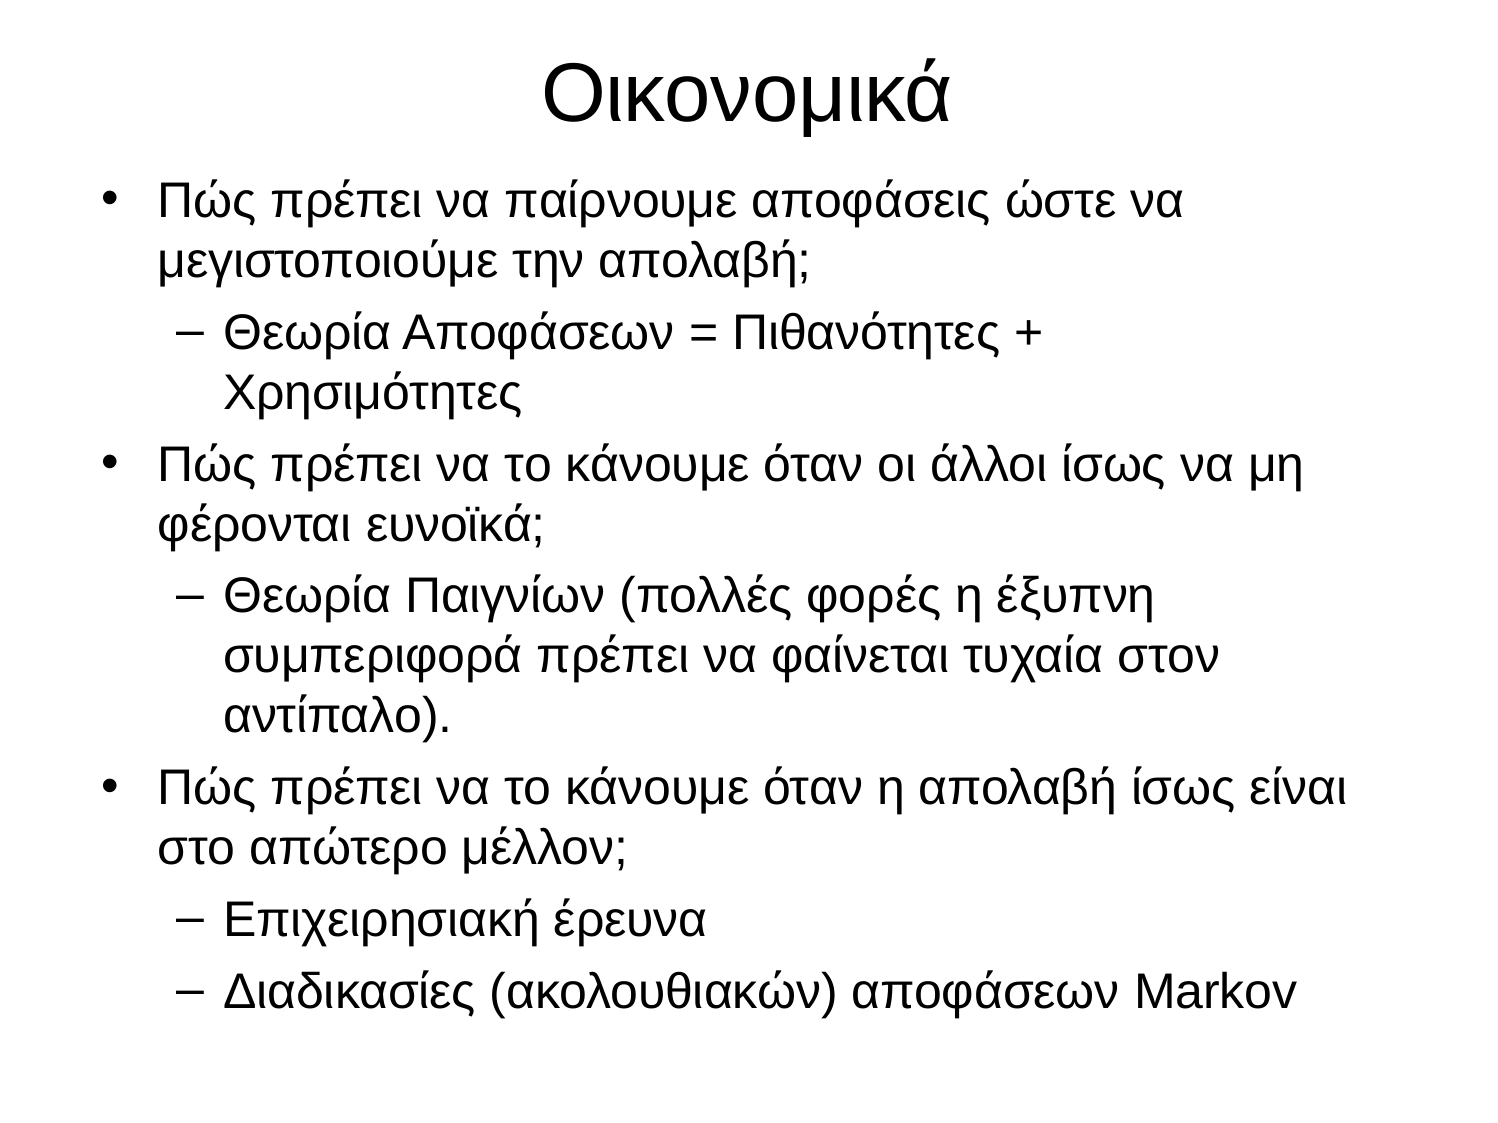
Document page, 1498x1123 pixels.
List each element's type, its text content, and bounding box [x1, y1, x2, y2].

title Οικονομικά [196, 16, 1302, 167]
text_box Πώς πρέπει να παίρνουμε αποφάσεις ώστε να μεγιστοποιούμε την απολαβή; Θεωρία Αποφάσεων = Πιθανότητες + Χρησιμότητες Πώς πρέπει να το κάνουμε όταν οι άλλοι ίσως να μη φέρονται ευνοϊκά; Θεωρία Παιγνίων (πολλές φορές η έξυπνη συμπεριφορά πρέπει να φαίνεται τυχαία στον αντίπαλο). Πώς πρέπει να το κάνουμε όταν η απολαβή ίσως είναι στο απώτερο μέλλον; Επιχειρησιακή έρευνα Διαδικασίες (ακολουθιακών) αποφάσεων Markov [99, 167, 1370, 1019]
